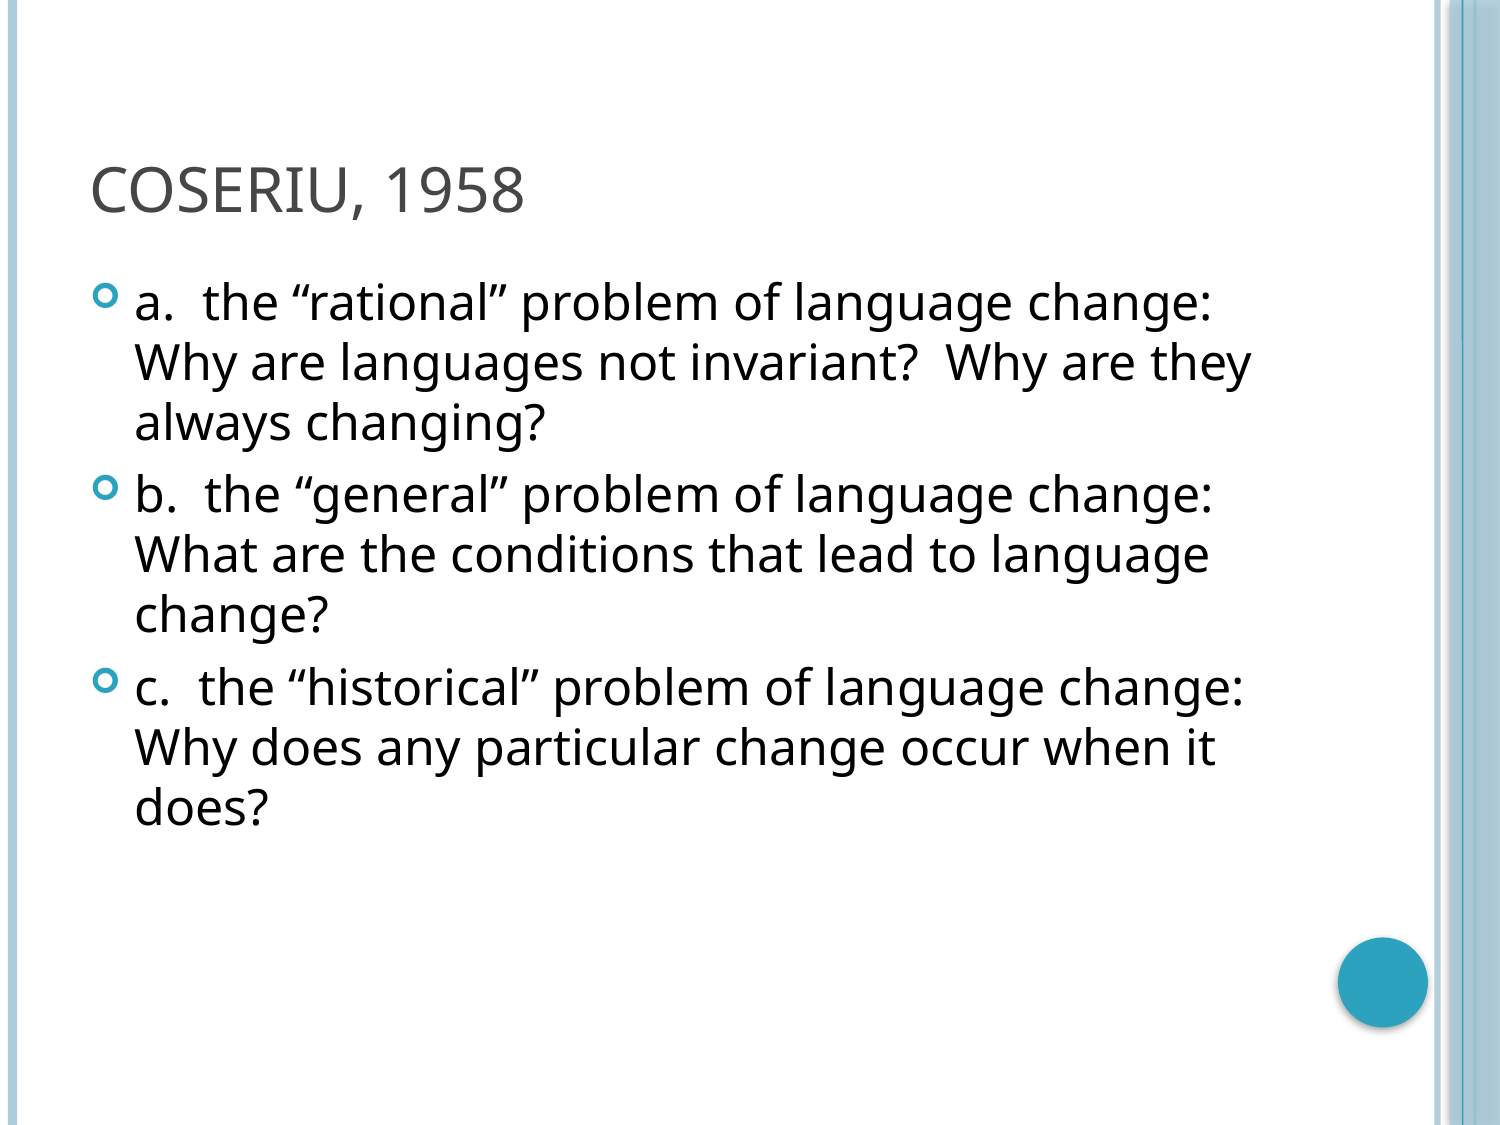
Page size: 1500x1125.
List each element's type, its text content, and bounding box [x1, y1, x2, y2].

title Coseriu, 1958 [75, 45, 1300, 233]
list a. the “rational” problem of language change: Why are languages not invariant? Why are they always changing? b. the “general” problem of language change: What are the conditions that lead to language change? c. the “historical” problem of language change: Why does any particular change occur when it does? [75, 262, 1300, 1062]
